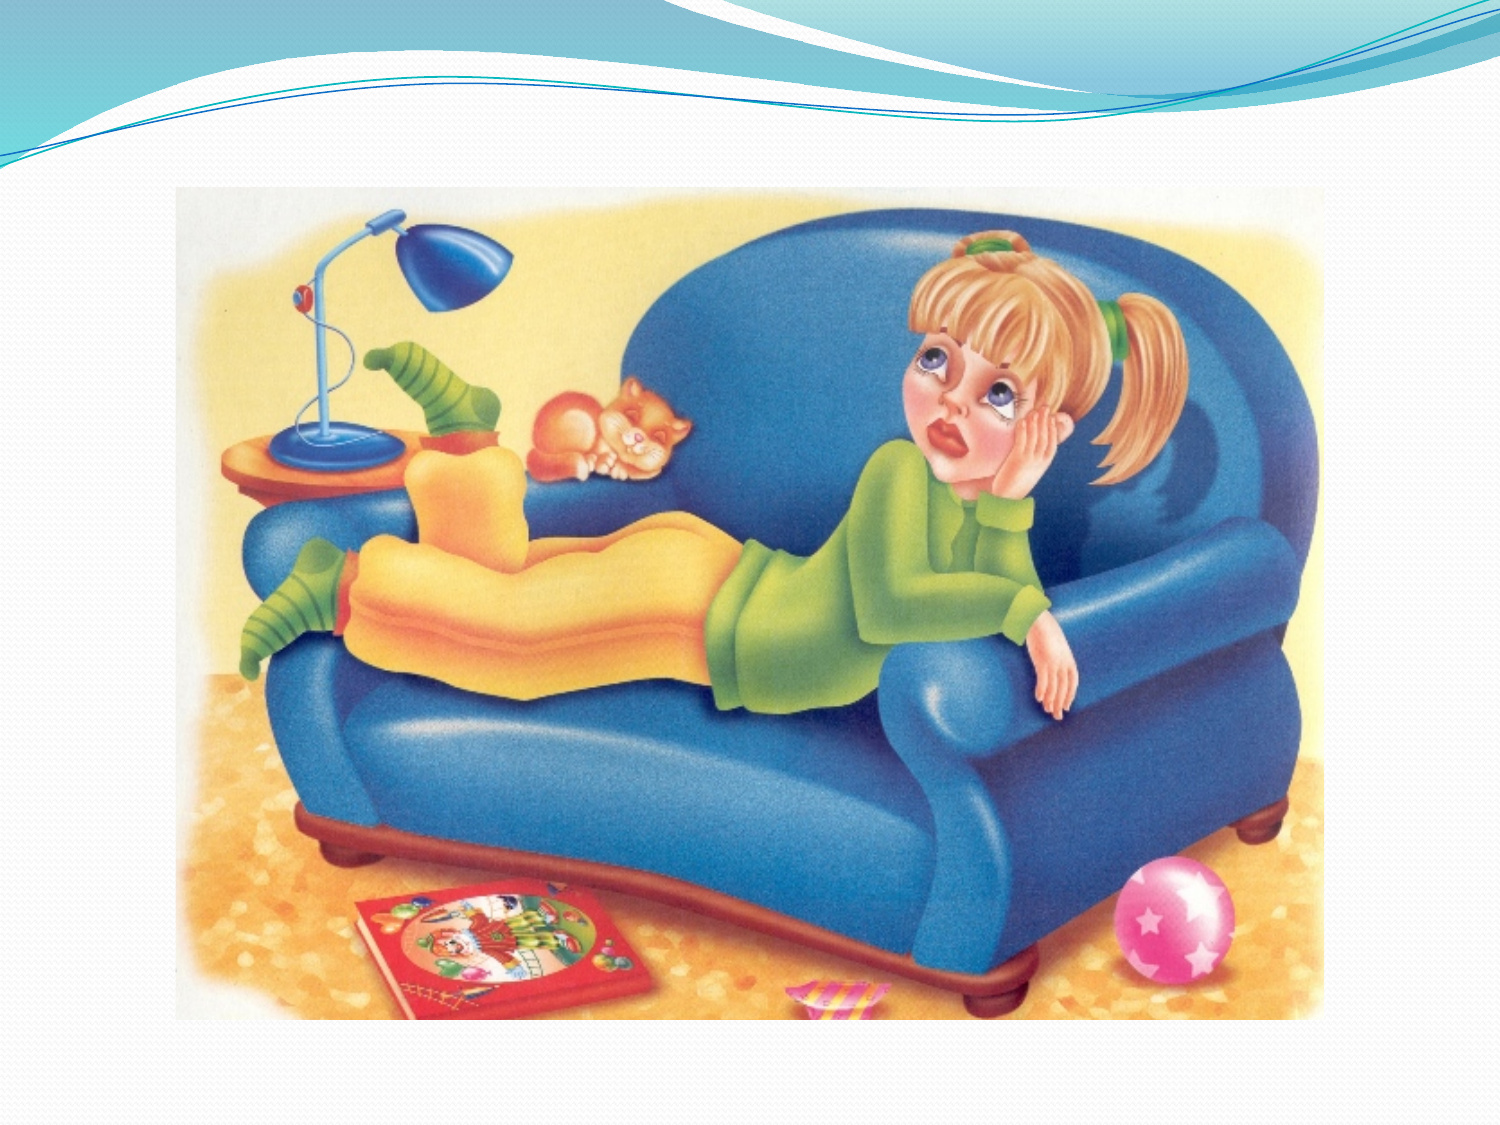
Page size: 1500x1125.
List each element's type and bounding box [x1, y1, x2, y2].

picture [175, 187, 1325, 1020]
